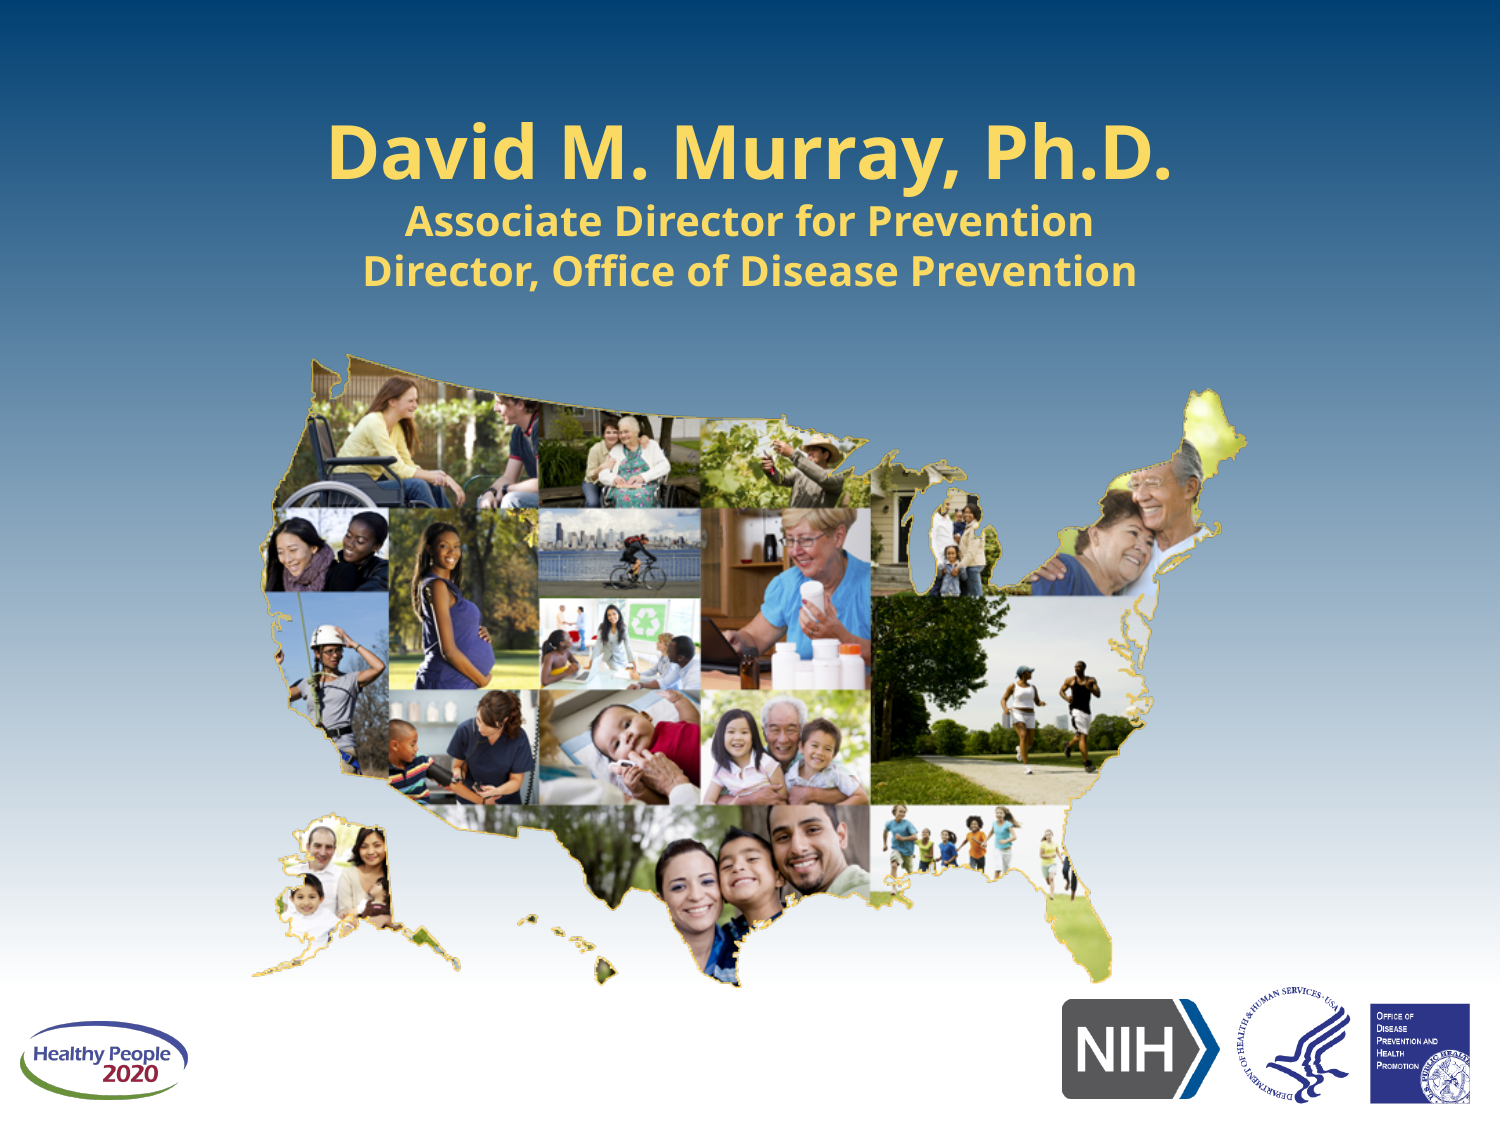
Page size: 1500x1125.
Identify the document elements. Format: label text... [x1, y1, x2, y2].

title David M. Murray, Ph.D. Associate Director for Prevention Director, Office of Disease Prevention [0, 24, 1500, 375]
picture [251, 375, 1480, 1110]
picture [1062, 999, 1220, 1099]
picture [20, 1021, 188, 1100]
